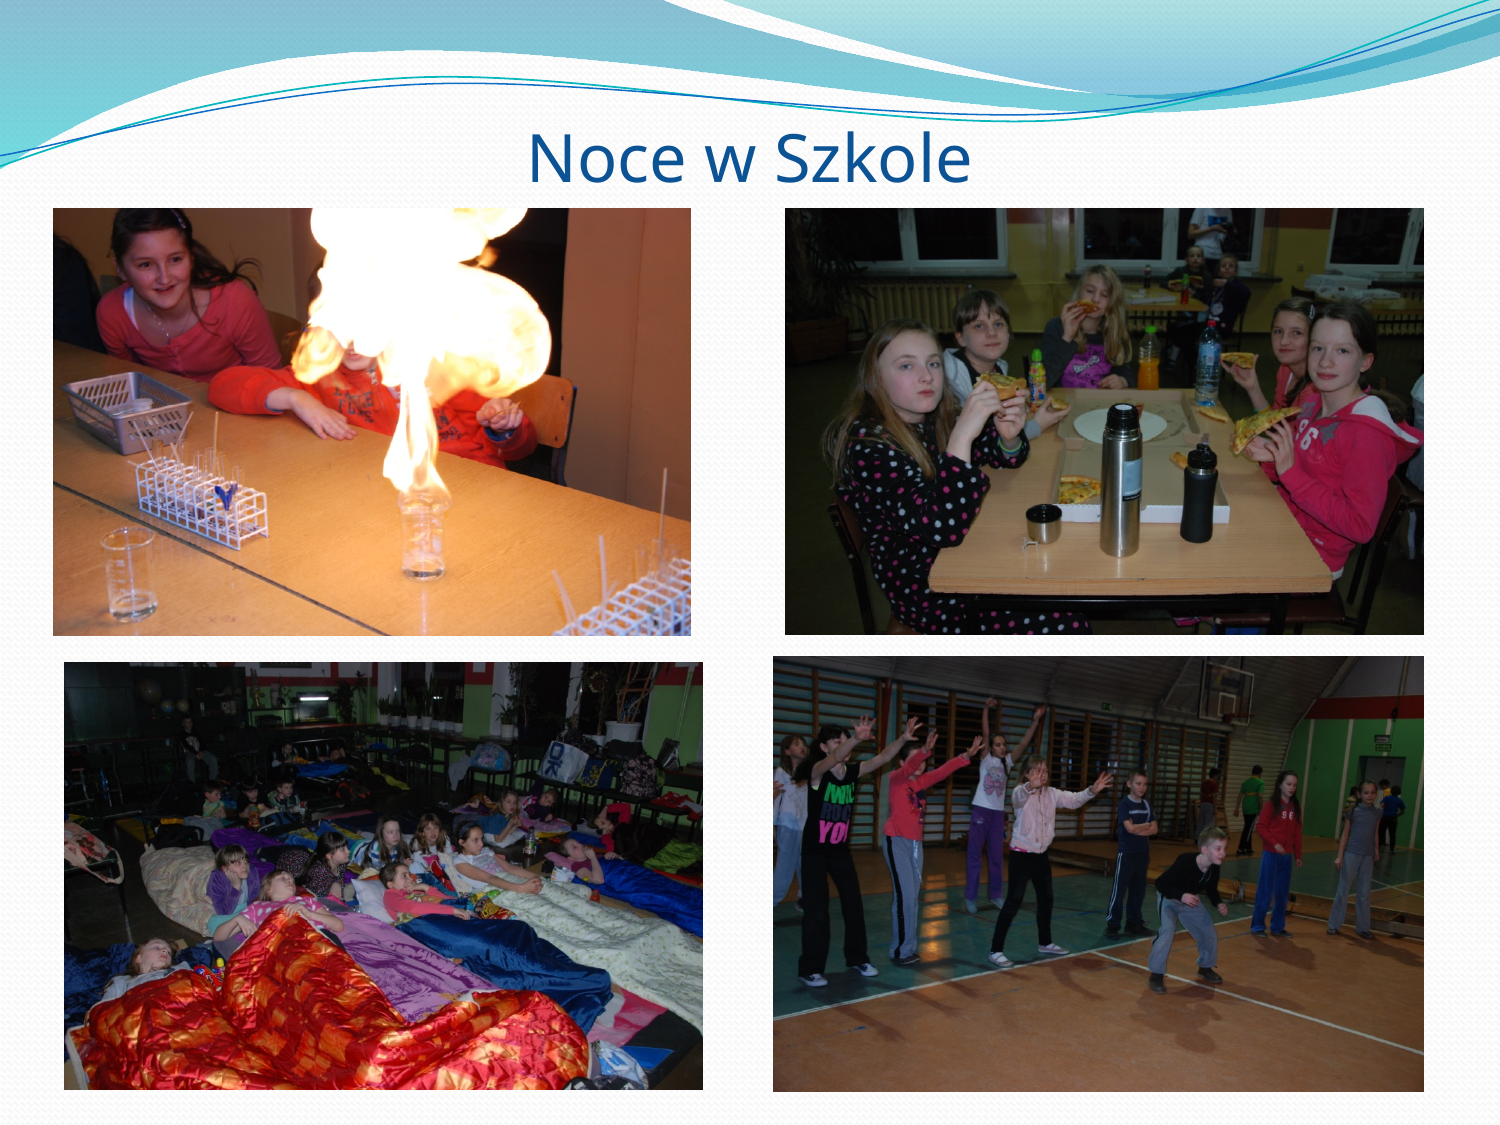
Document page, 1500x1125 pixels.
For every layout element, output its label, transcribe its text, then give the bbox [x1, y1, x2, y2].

title Noce w Szkole [75, 42, 1425, 197]
picture [773, 656, 1424, 1093]
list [52, 207, 692, 636]
picture [785, 207, 1424, 636]
picture [64, 662, 703, 1090]
